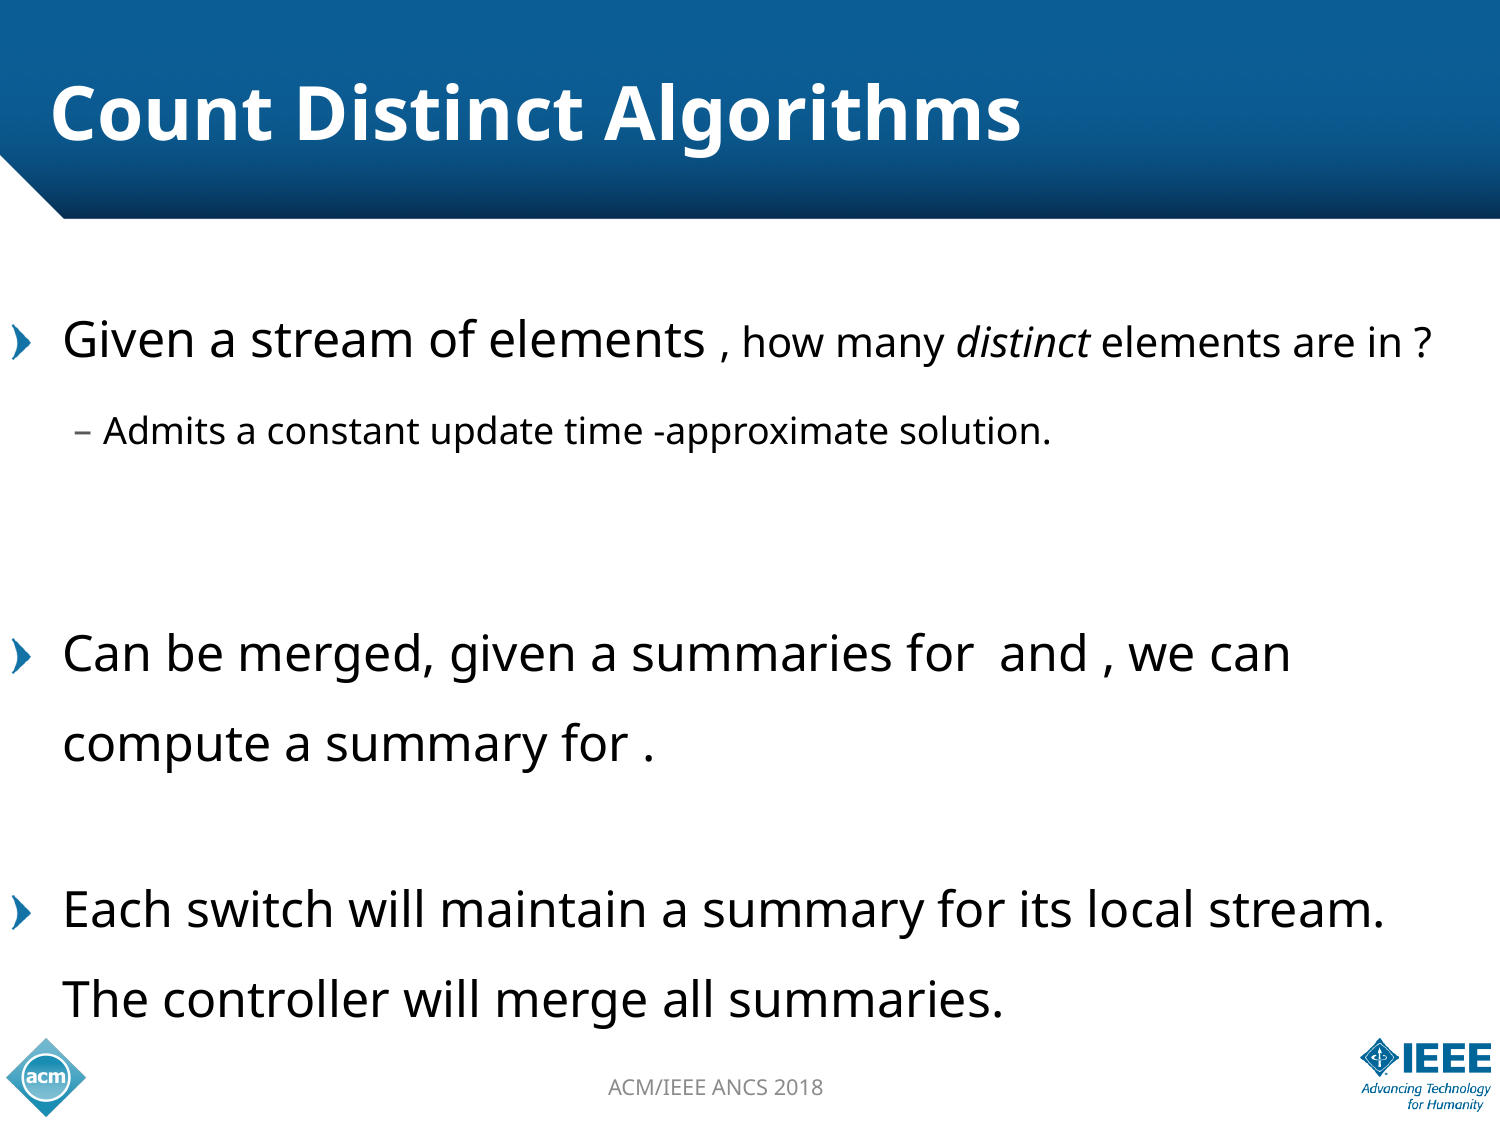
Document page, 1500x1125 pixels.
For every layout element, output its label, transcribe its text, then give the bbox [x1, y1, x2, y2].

title Count Distinct Algorithms [34, 22, 1500, 199]
picture [5, 884, 35, 932]
picture [0, 0, 1500, 1125]
text_box Each switch will maintain a summary for its local stream. The controller will merge all summaries. [0, 840, 1472, 1054]
